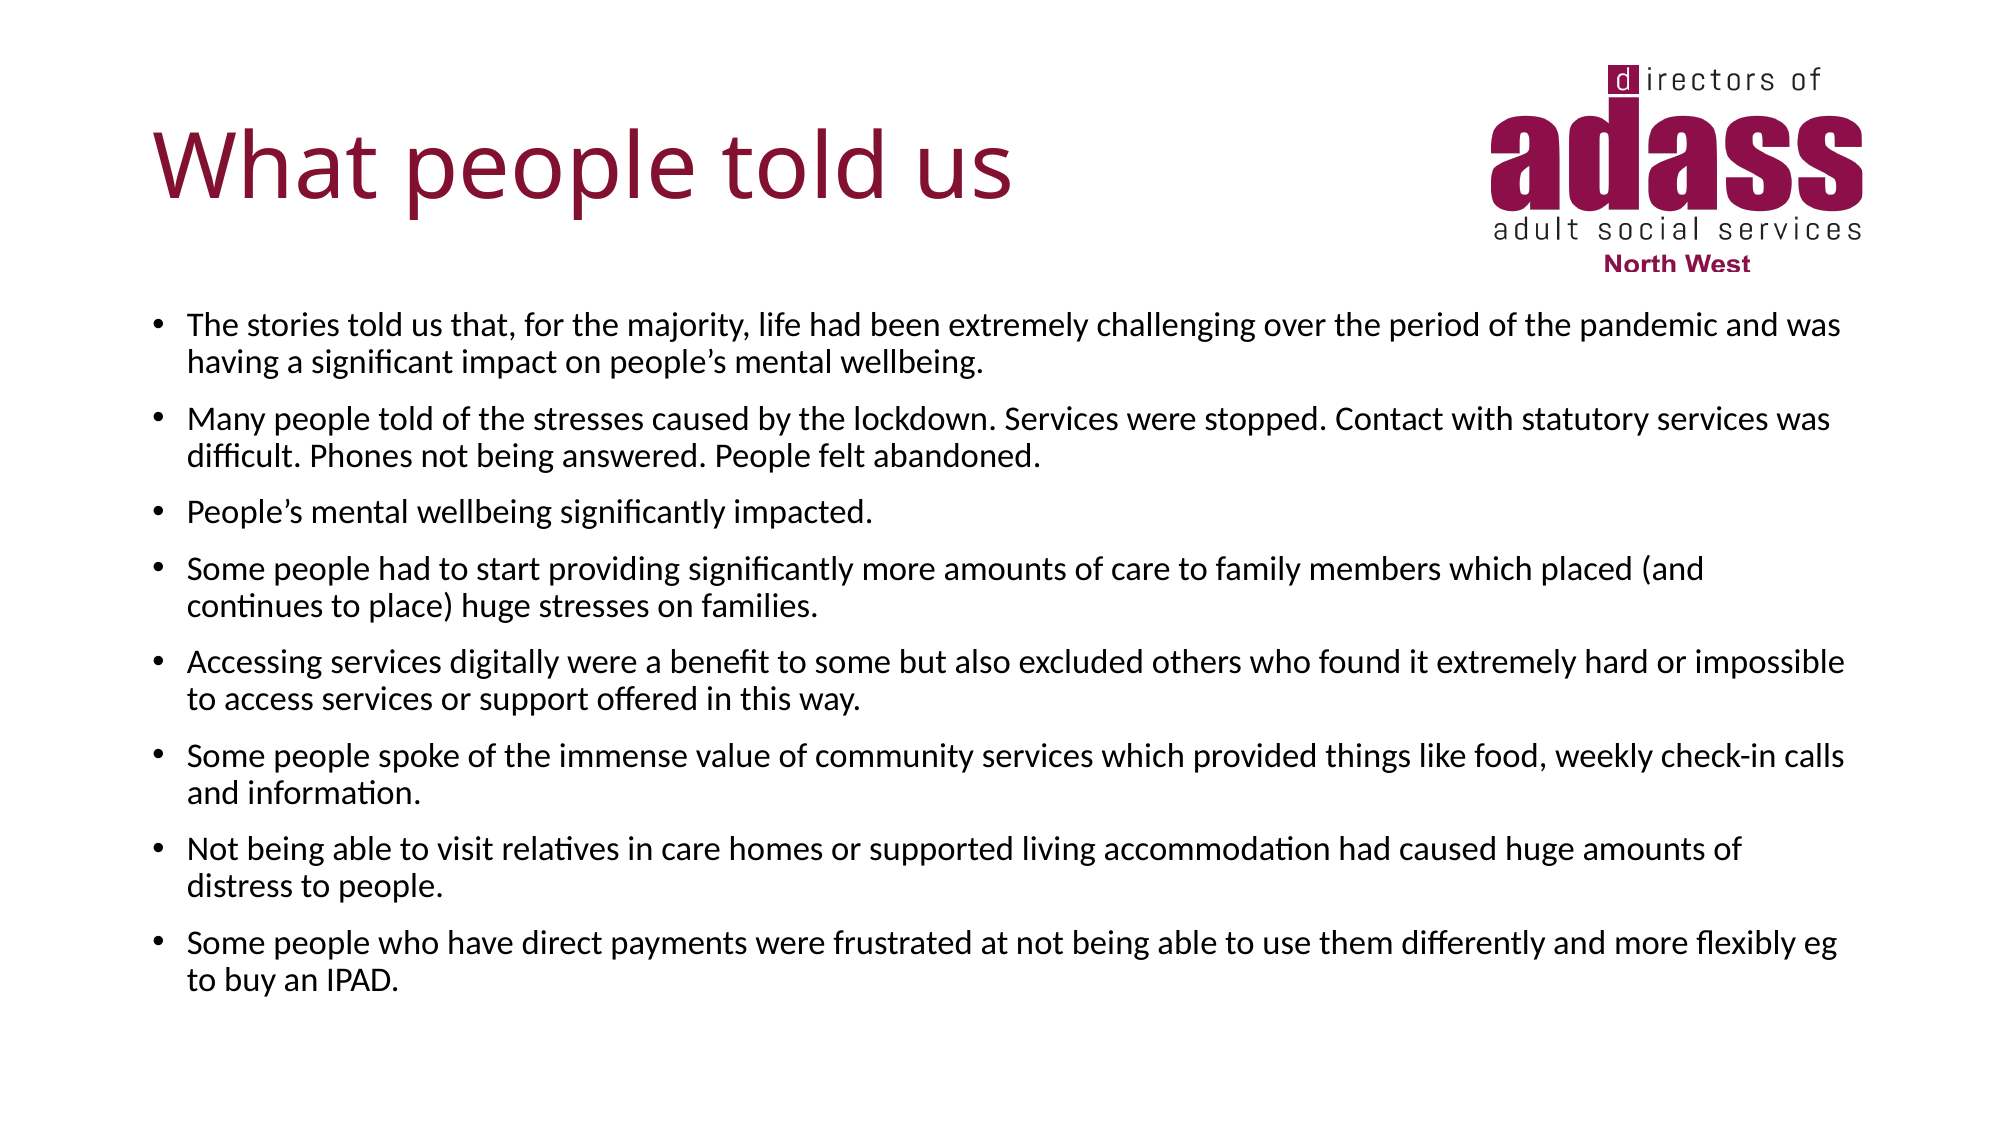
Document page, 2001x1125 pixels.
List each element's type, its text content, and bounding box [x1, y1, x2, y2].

picture [1491, 65, 1863, 272]
list The stories told us that, for the majority, life had been extremely challenging over the period of the pandemic and was having a significant impact on people’s mental wellbeing. Many people told of the stresses caused by the lockdown. Services were stopped. Contact with statutory services was difficult. Phones not being answered. People felt abandoned. People’s mental wellbeing significantly impacted. Some people had to start providing significantly more amounts of care to family members which placed (and continues to place) huge stresses on families. Accessing services digitally were a benefit to some but also excluded others who found it extremely hard or impossible to access services or support offered in this way. Some people spoke of the immense value of community services which provided things like food, weekly check-in calls and information. Not being able to visit relatives in care homes or supported living accommodation had caused huge amounts of distress to people. Some people who have direct payments were frustrated at not being able to use them differently and more flexibly eg to buy an IPAD. [137, 299, 1863, 1014]
title What people told us [137, 59, 1863, 278]
